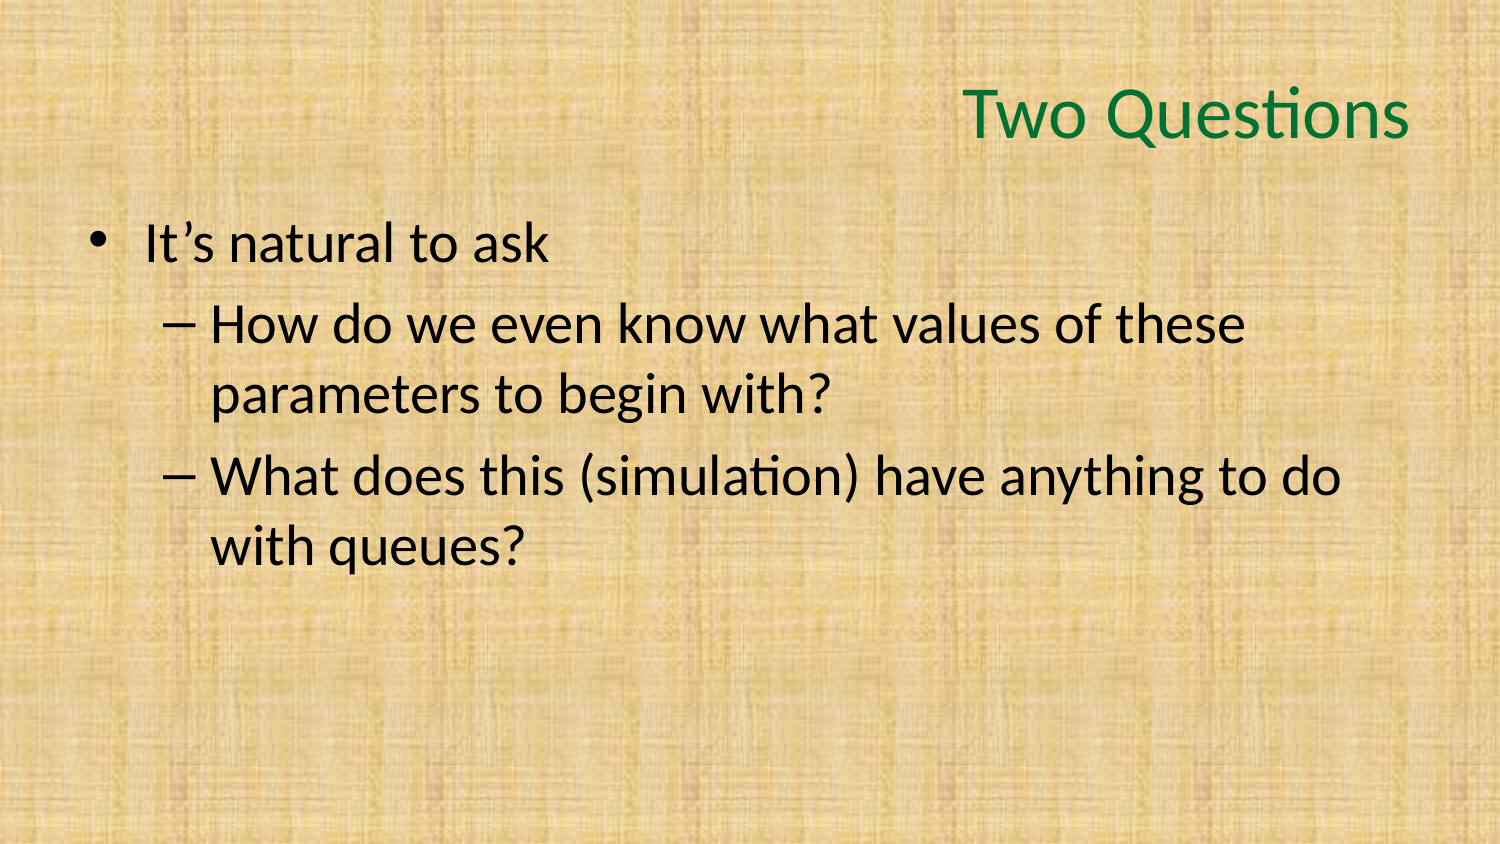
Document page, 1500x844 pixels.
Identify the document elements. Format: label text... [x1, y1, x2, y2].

list It’s natural to ask How do we even know what values of these parameters to begin with? What does this (simulation) have anything to do with queues? [73, 196, 1427, 773]
title Two Questions [73, 46, 1427, 172]
picture [0, 0, 1500, 844]
